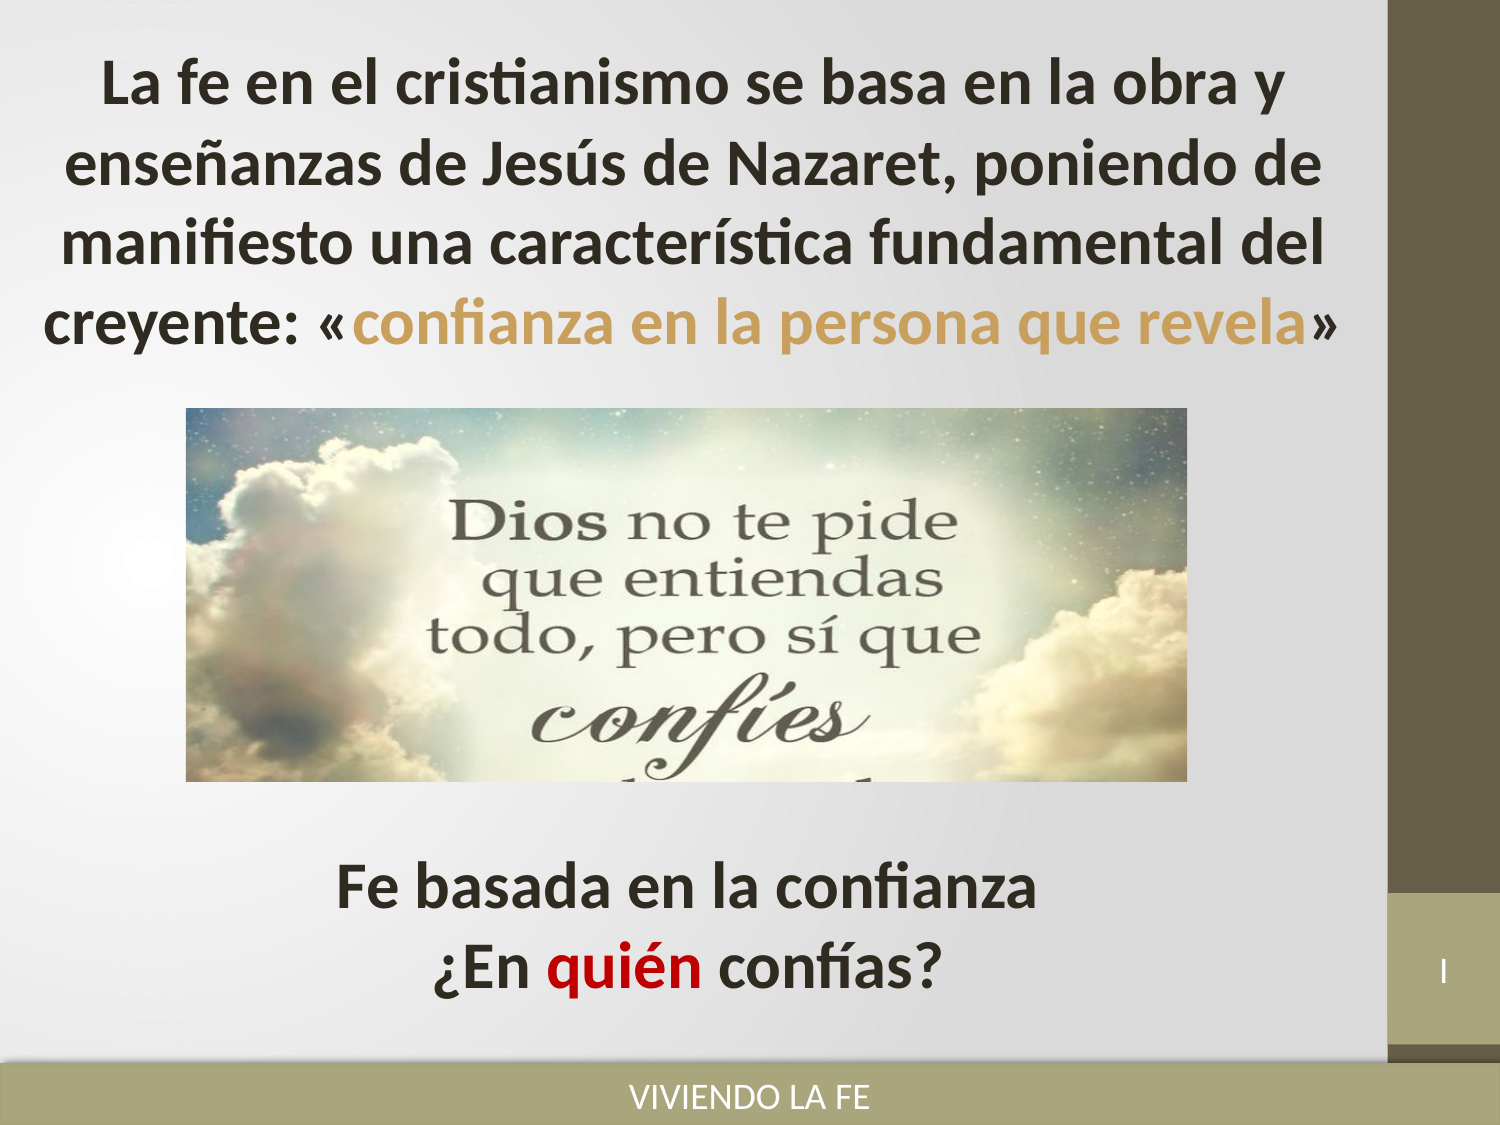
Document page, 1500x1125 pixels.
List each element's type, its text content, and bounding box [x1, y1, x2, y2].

text_box Fe basada en la confianza ¿En quién confías? [0, 834, 1383, 881]
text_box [0, 885, 1500, 1125]
text_box La fe en el cristianismo se basa en la obra y enseñanzas de Jesús de Nazaret, poniendo de manifiesto una característica fundamental del creyente: «confianza en la persona que revela» [0, 30, 1388, 366]
picture [185, 408, 1188, 782]
